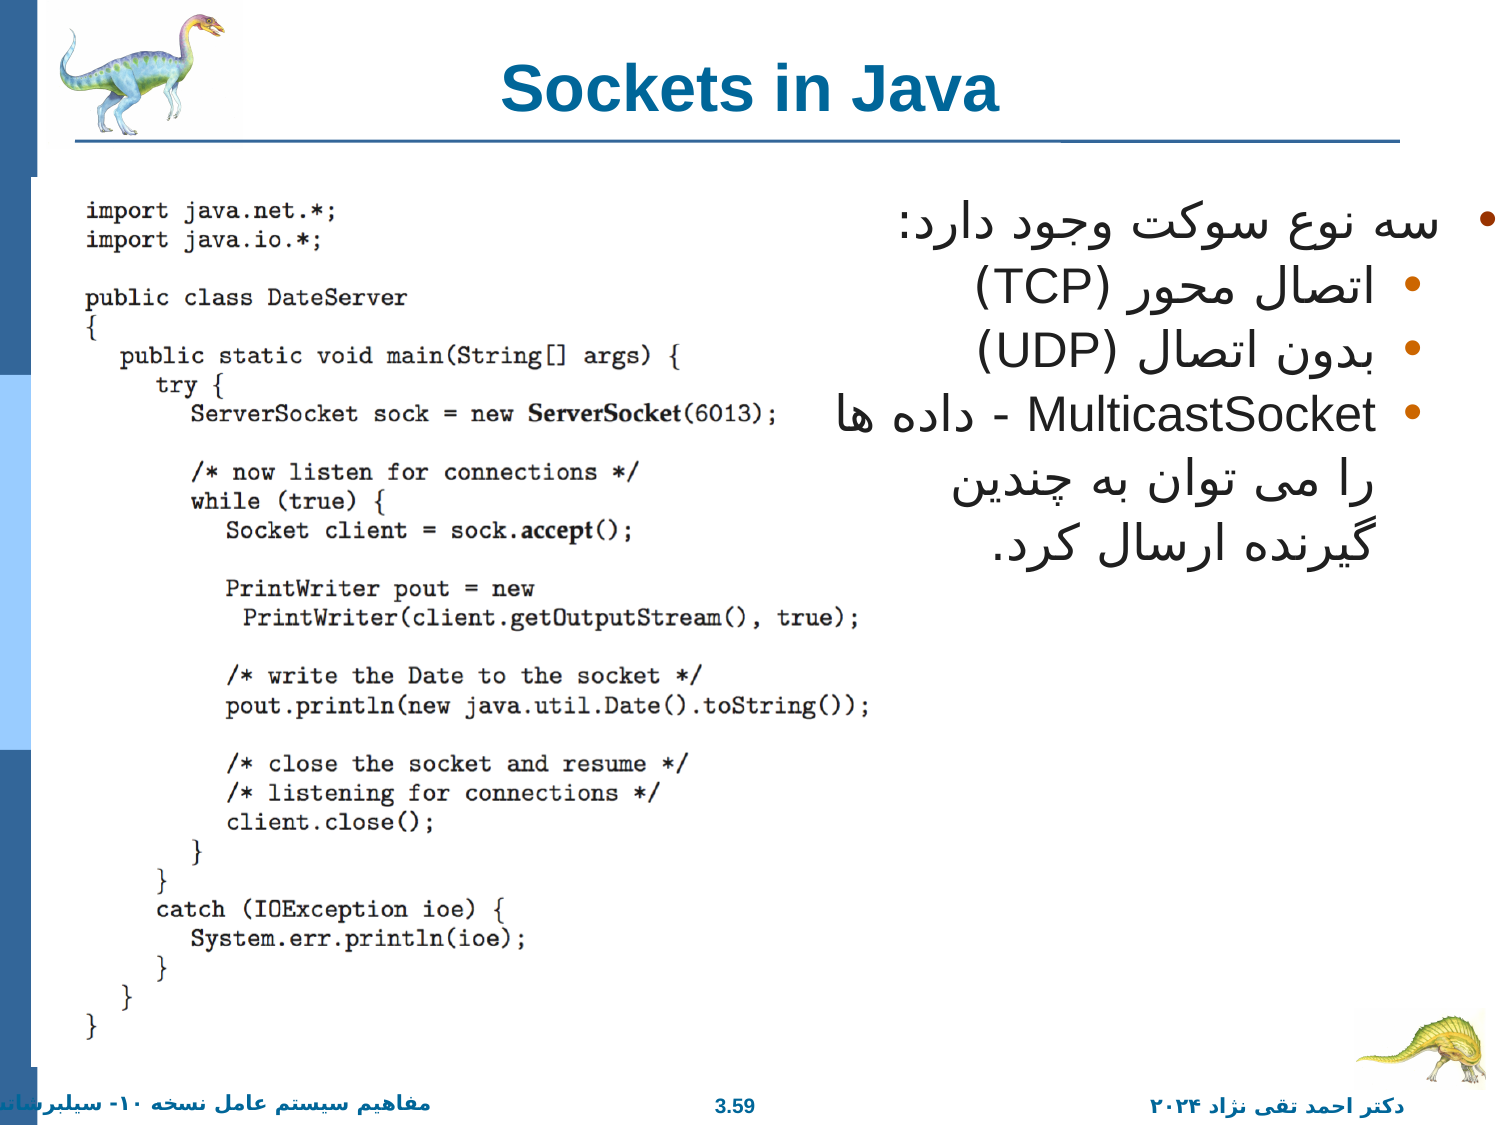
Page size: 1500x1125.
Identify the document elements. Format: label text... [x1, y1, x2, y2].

picture [30, 176, 925, 1068]
title Sockets in Java [75, 37, 1425, 132]
picture [46, 0, 243, 149]
list سه نوع سوکت وجود دارد: اتصال محور (TCP) بدون اتصال (UDP) MulticastSocket - داده ها را می توان به چندین گیرنده ارسال کرد. [800, 177, 1500, 1125]
